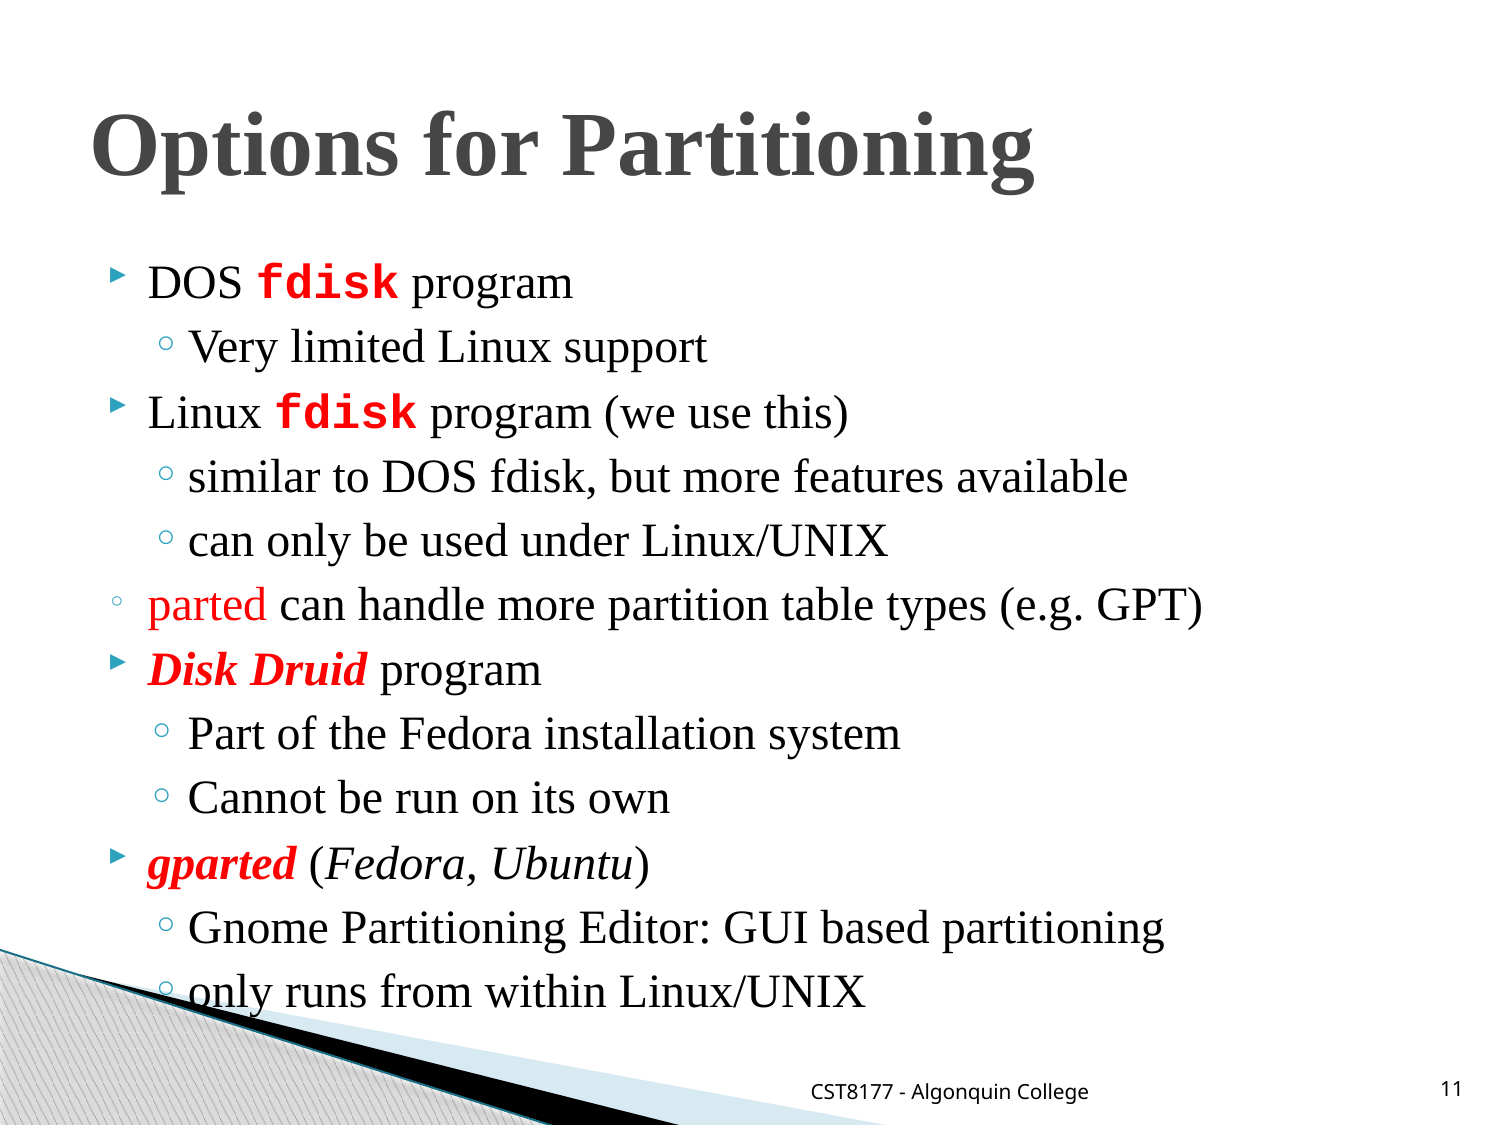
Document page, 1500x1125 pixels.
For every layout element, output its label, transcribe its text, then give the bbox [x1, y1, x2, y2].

list DOS fdisk program Very limited Linux support Linux fdisk program (we use this) similar to DOS fdisk, but more features available can only be used under Linux/UNIX parted can handle more partition table types (e.g. GPT) Disk Druid program Part of the Fedora installation system Cannot be run on its own gparted (Fedora, Ubuntu) Gnome Partitioning Editor: GUI based partitioning only runs from within Linux/UNIX [74, 242, 1426, 1026]
title Options for Partitioning [75, 45, 1425, 233]
slide_number 11 [1418, 1051, 1479, 1112]
footer CST8177 - Algonquin College [718, 1051, 1105, 1112]
